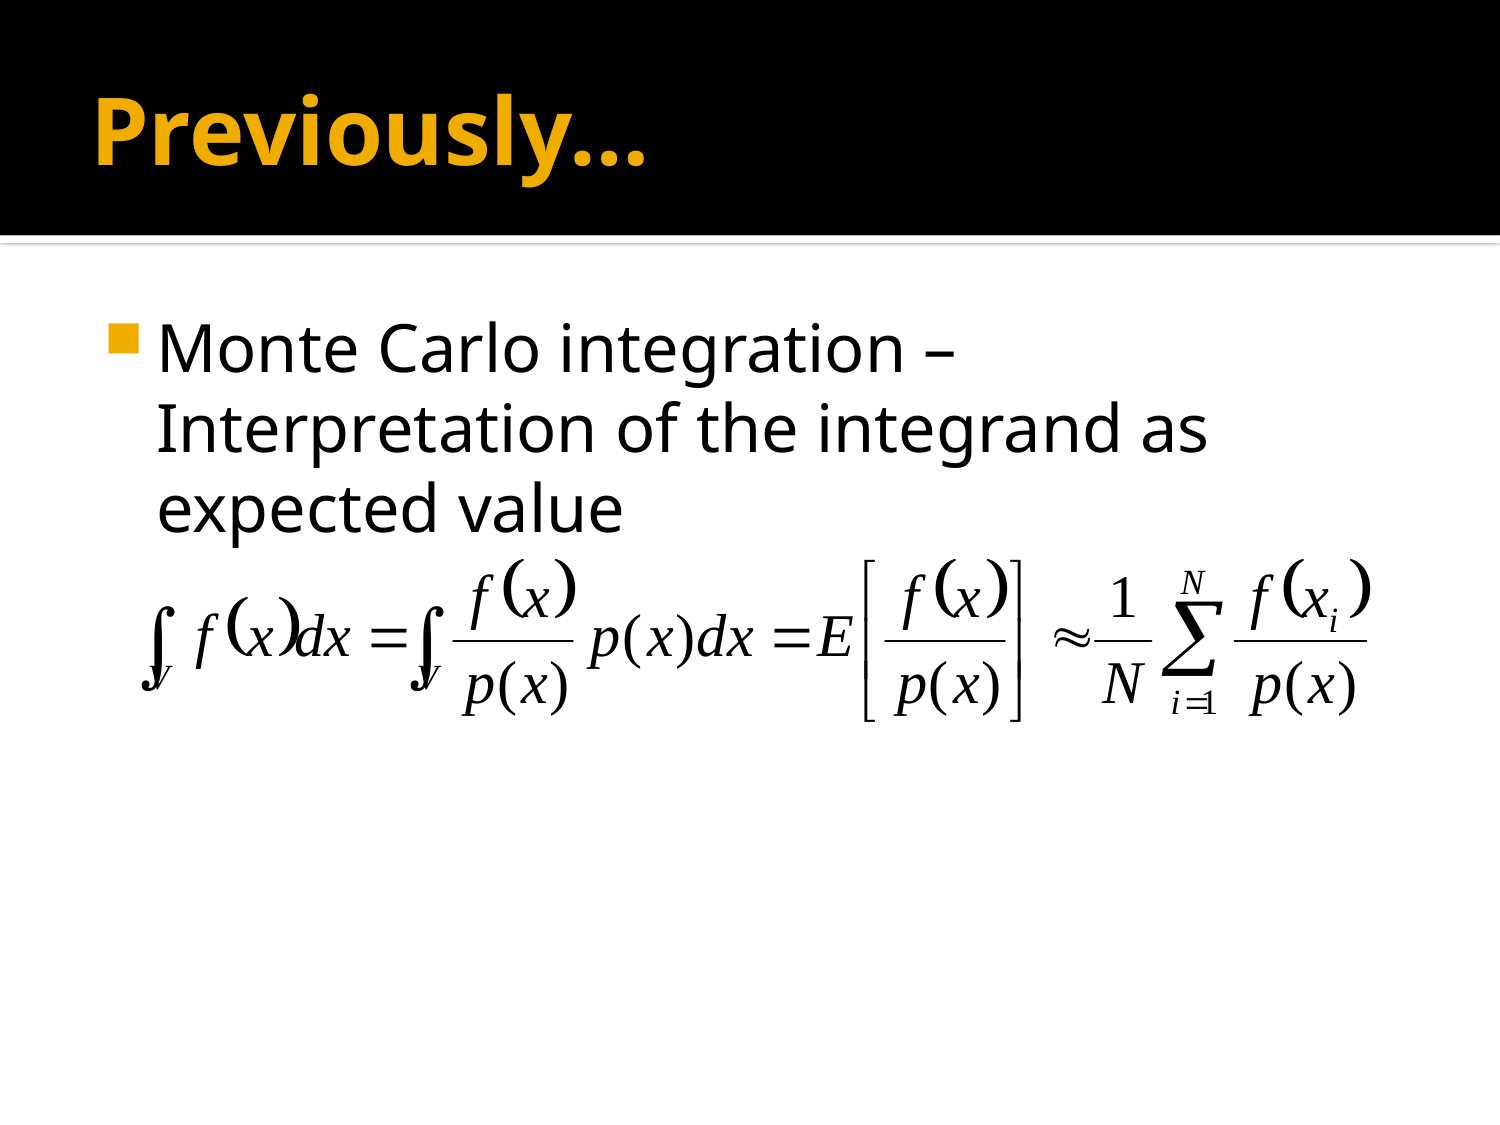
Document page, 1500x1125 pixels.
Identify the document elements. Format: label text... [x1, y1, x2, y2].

picture [122, 549, 1378, 731]
list Monte Carlo integration – Interpretation of the integrand as expected value [75, 291, 1425, 1050]
title Previously… [75, 25, 1425, 231]
